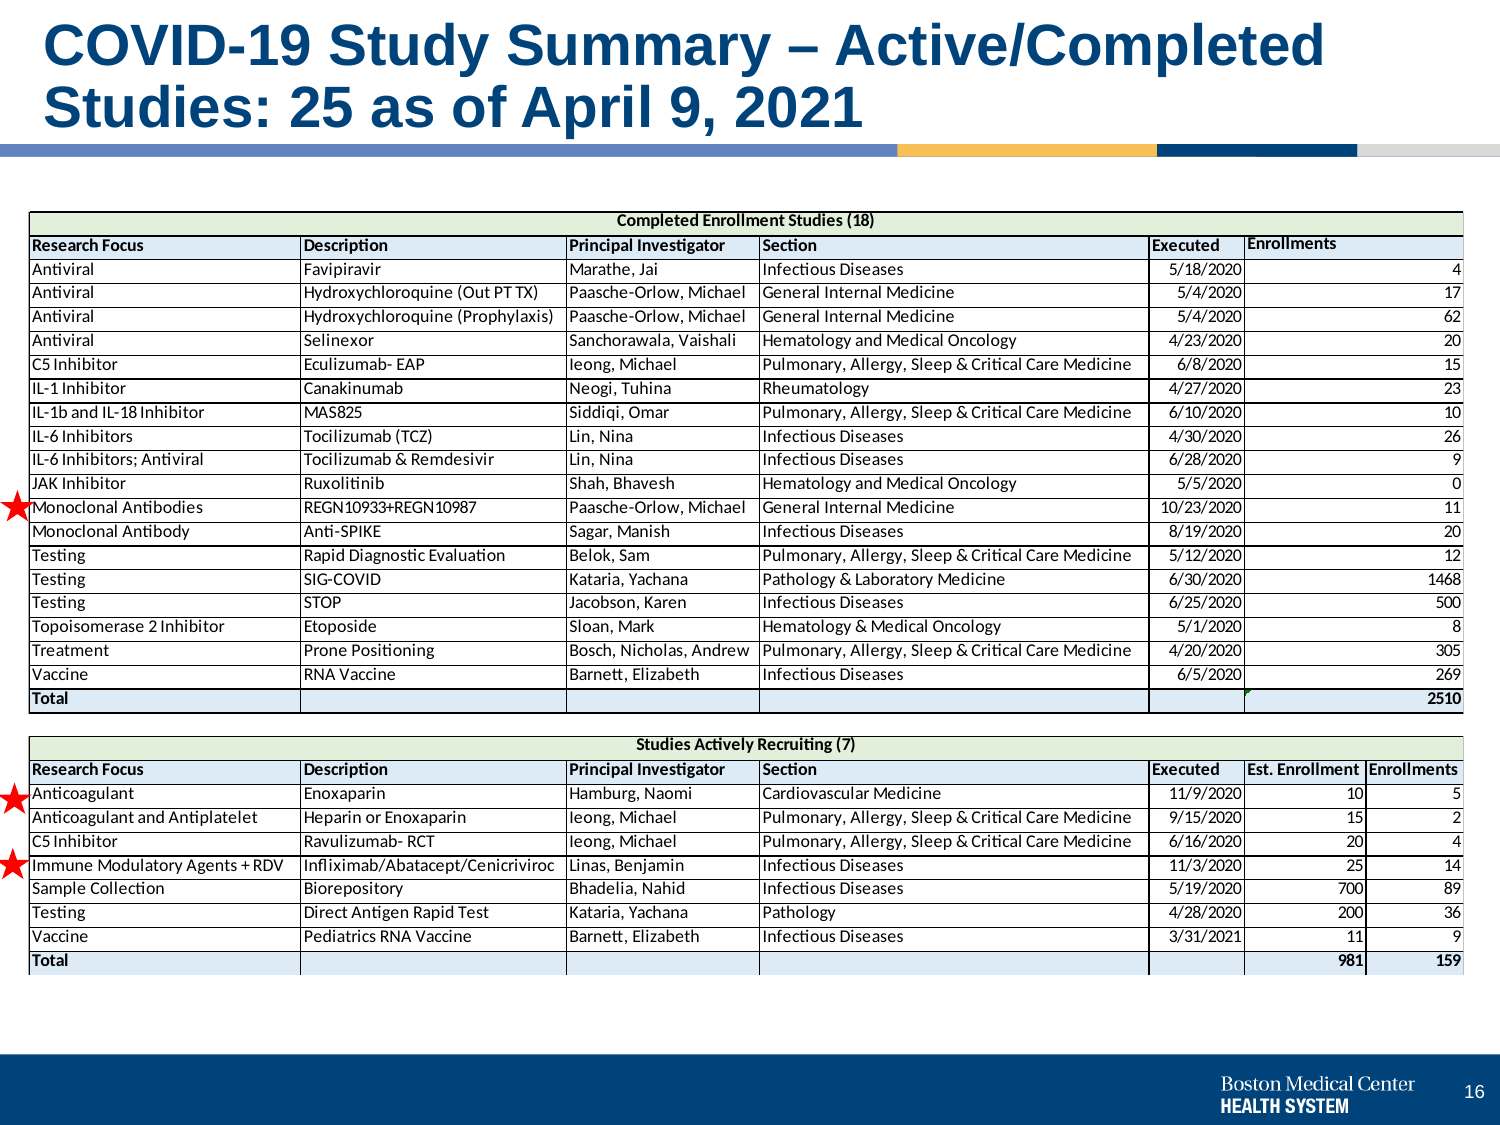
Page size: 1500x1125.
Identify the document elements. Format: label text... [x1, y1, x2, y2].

picture [1220, 1073, 1415, 1118]
text_box [0, 779, 28, 817]
text_box [0, 844, 28, 882]
title COVID-19 Study Summary – Active/Completed Studies: 25 as of April 9, 2021 [28, 25, 1465, 130]
text_box [0, 486, 28, 525]
picture [28, 211, 1465, 976]
